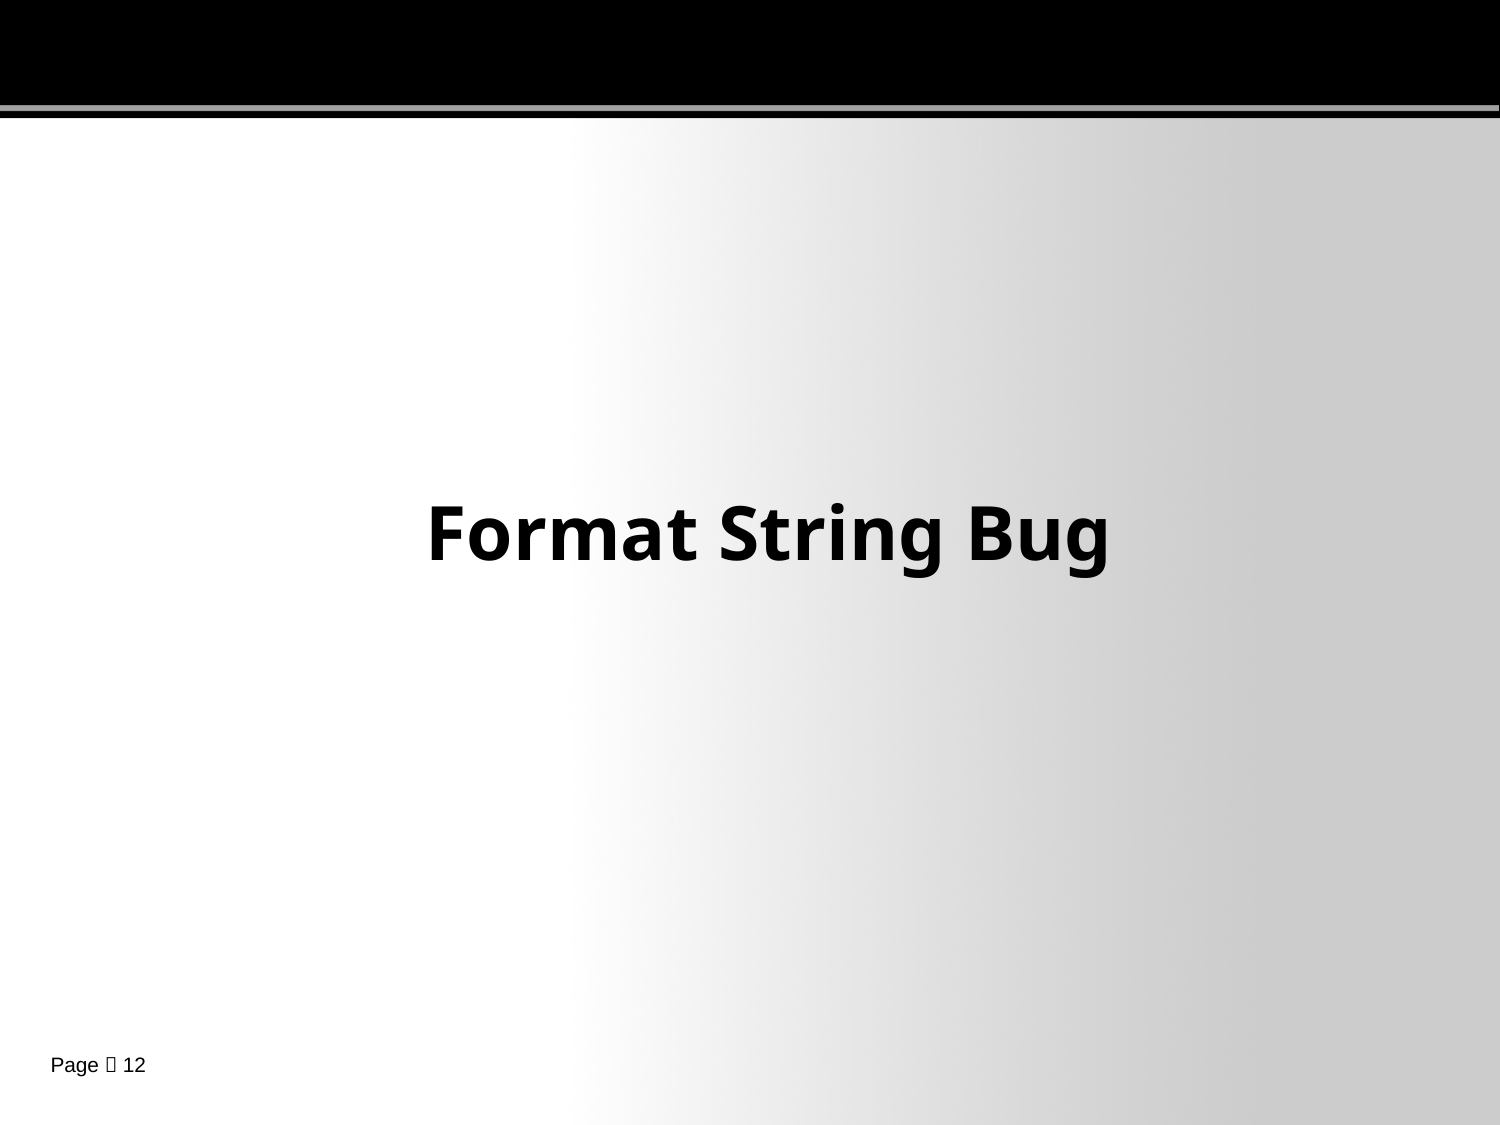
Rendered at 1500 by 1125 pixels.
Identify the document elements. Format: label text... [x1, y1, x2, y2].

text_box Format String Bug [410, 478, 1128, 583]
picture [0, 0, 1500, 1125]
